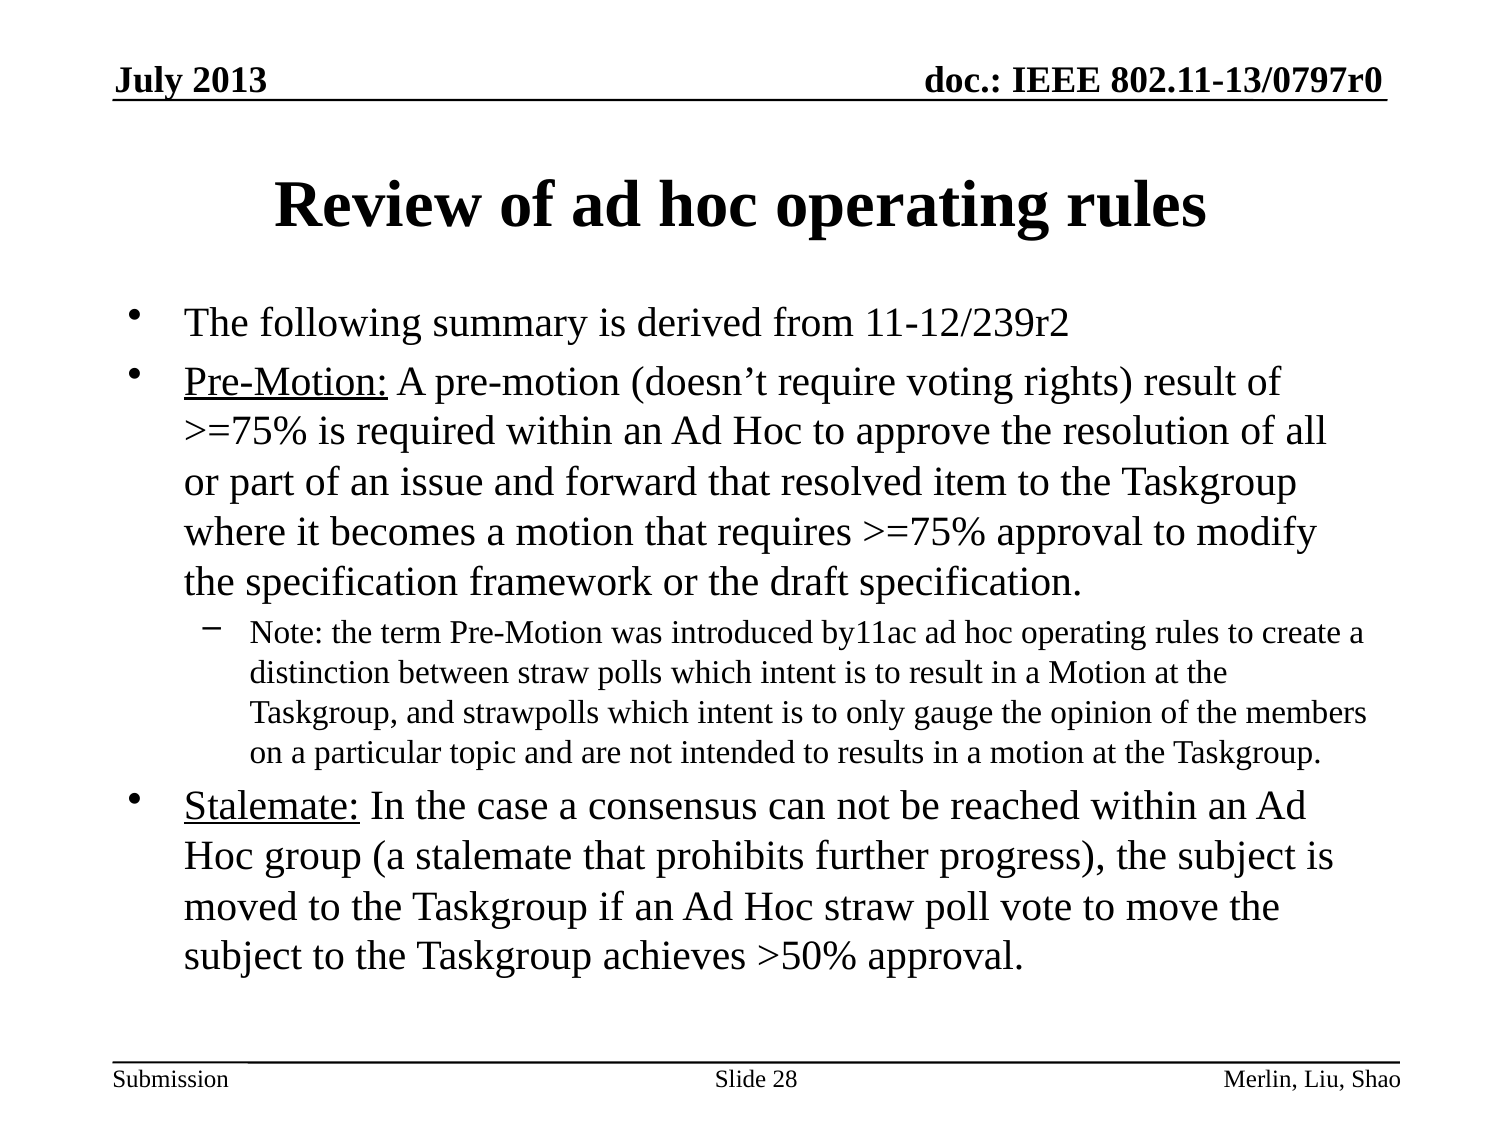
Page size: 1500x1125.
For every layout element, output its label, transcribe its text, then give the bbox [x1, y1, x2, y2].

slide_number Slide 28 [712, 1061, 800, 1093]
footer Merlin, Liu, Shao [1221, 1061, 1402, 1093]
list The following summary is derived from 11-12/239r2 Pre-Motion: A pre-motion (doesn’t require voting rights) result of >=75% is required within an Ad Hoc to approve the resolution of all or part of an issue and forward that resolved item to the Taskgroup where it becomes a motion that requires >=75% approval to modify the specification framework or the draft specification. Note: the term Pre-Motion was introduced by11ac ad hoc operating rules to create a distinction between straw polls which intent is to result in a Motion at the Taskgroup, and strawpolls which intent is to only gauge the opinion of the members on a particular topic and are not intended to results in a motion at the Taskgroup. Stalemate: In the case a consensus can not be reached within an Ad Hoc group (a stalemate that prohibits further progress), the subject is moved to the Taskgroup if an Ad Hoc straw poll vote to move the subject to the Taskgroup achieves >50% approval. [112, 287, 1388, 963]
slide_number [114, 54, 313, 101]
title Review of ad hoc operating rules [112, 112, 1388, 287]
